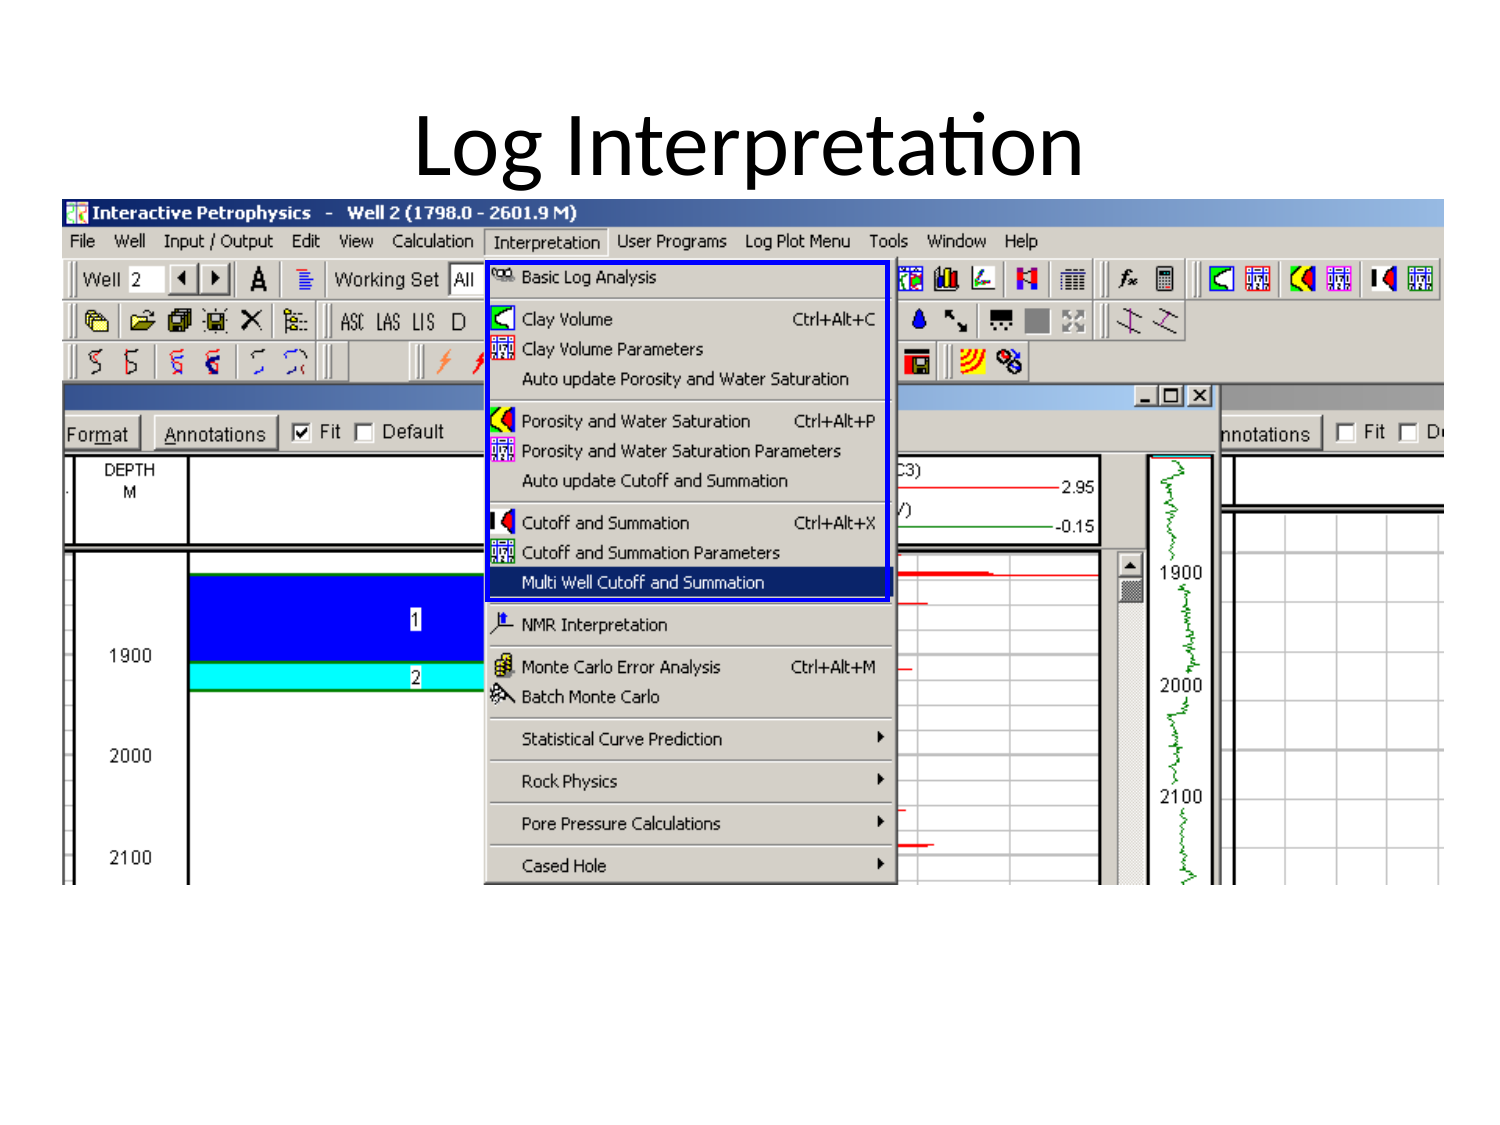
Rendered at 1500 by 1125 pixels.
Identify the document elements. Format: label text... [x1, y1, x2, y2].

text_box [62, 199, 1444, 885]
title Log Interpretation [75, 45, 1425, 198]
